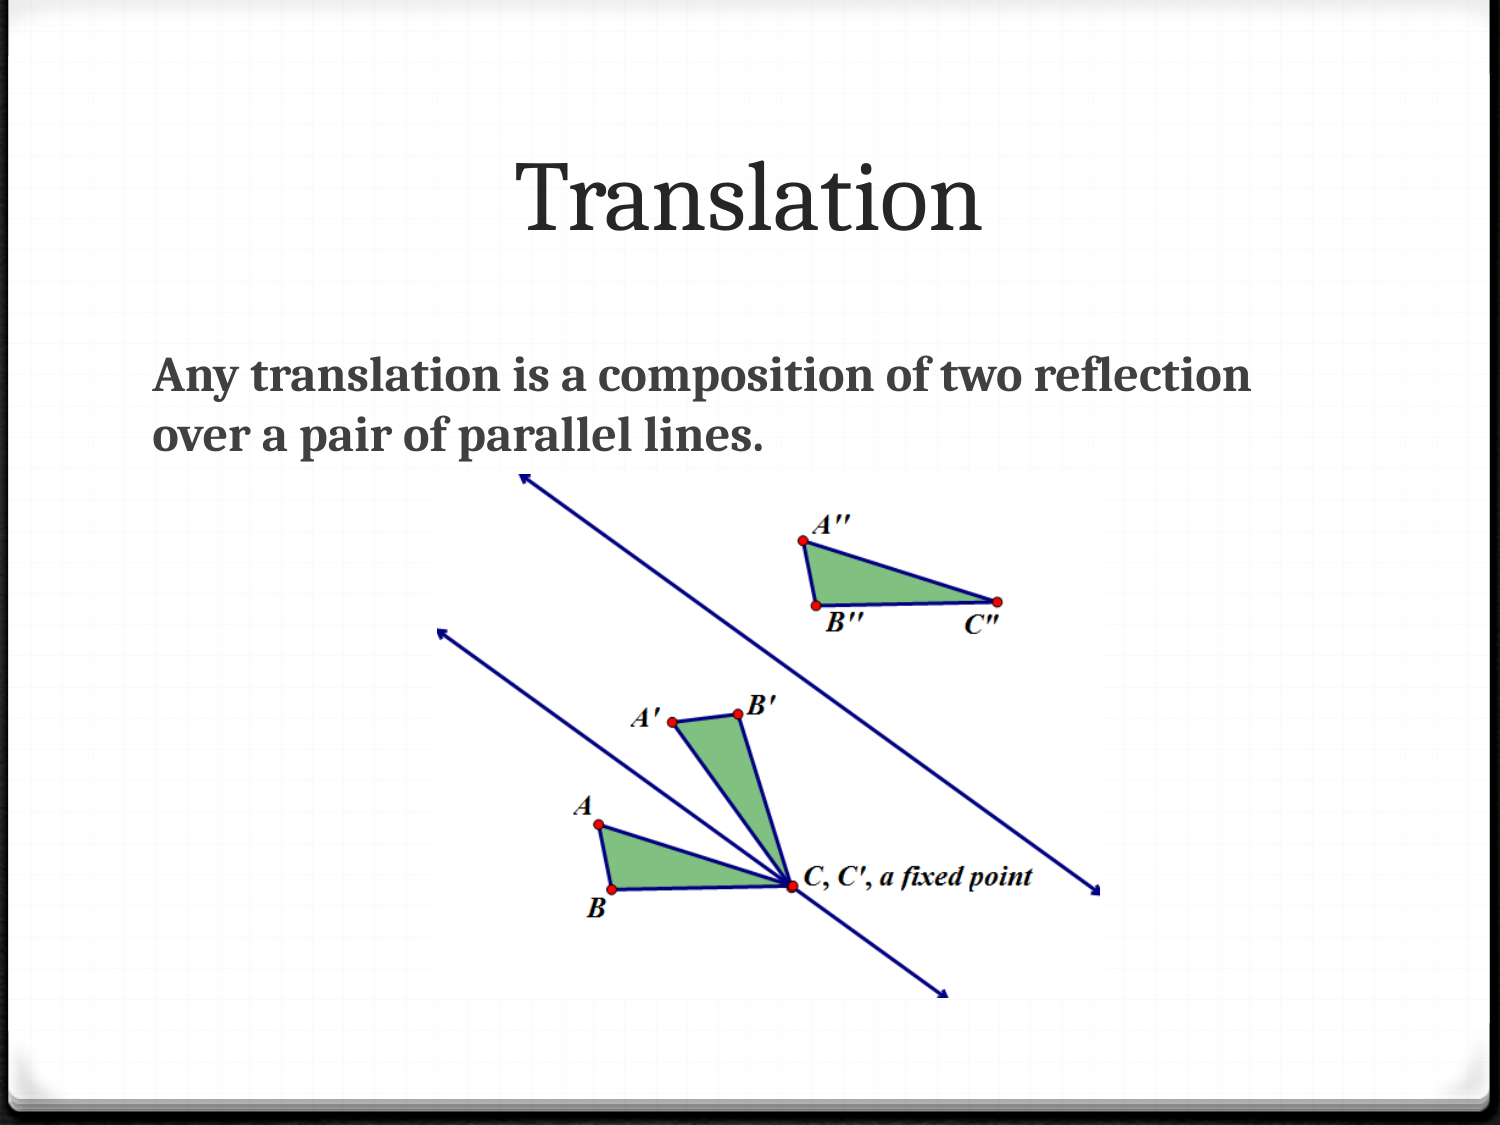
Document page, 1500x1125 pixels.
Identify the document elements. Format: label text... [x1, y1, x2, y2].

picture [0, 0, 1500, 1125]
title Translation [90, 71, 1410, 309]
list Any translation is a composition of two reflection over a pair of parallel lines. [137, 334, 1363, 983]
